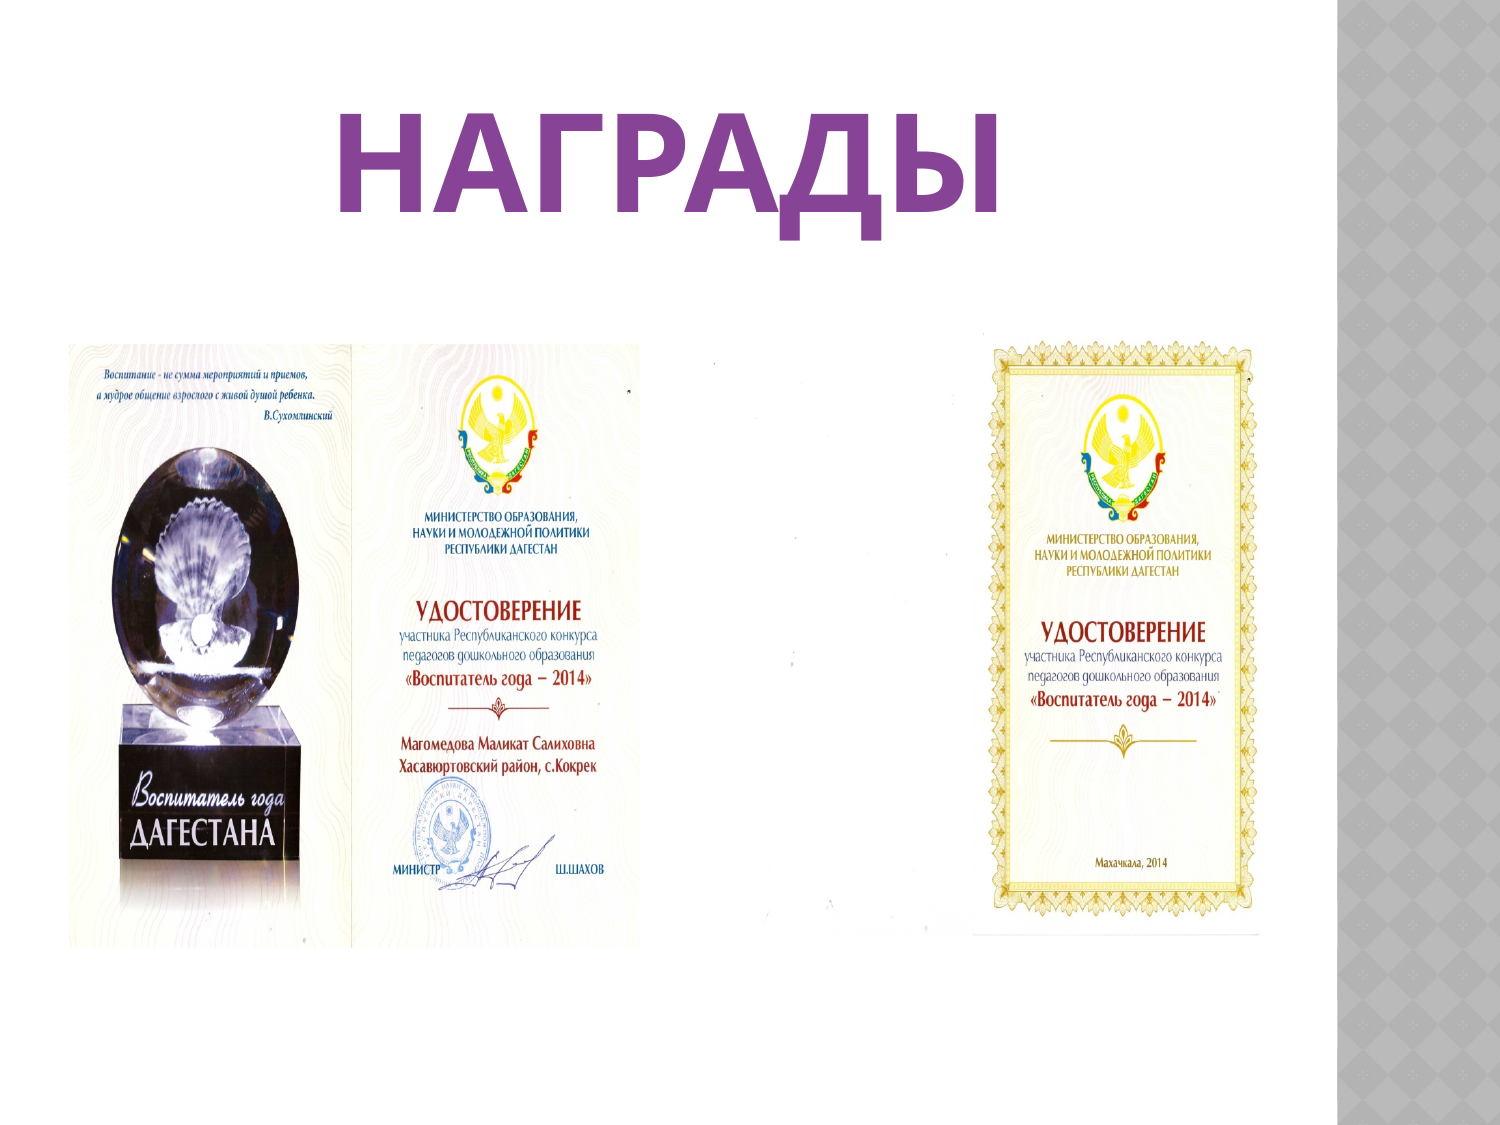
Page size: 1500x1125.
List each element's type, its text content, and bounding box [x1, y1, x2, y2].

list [64, 337, 643, 953]
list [684, 325, 1264, 941]
title нАГРАДЫ [75, 52, 1263, 240]
